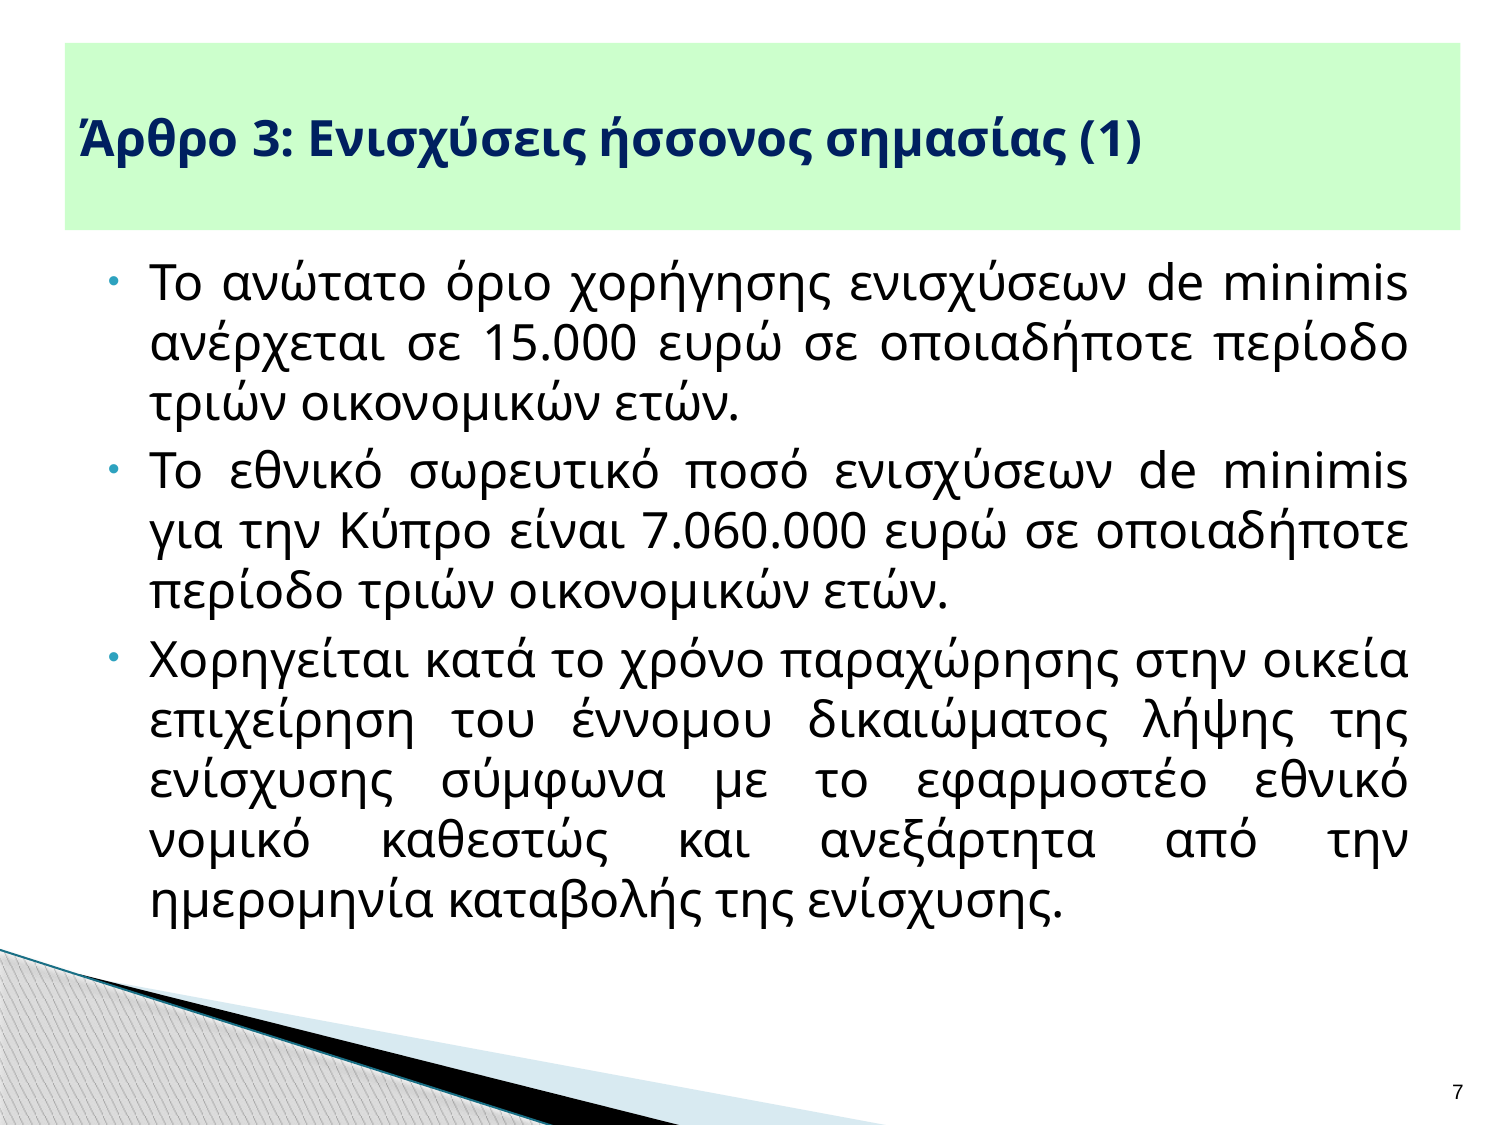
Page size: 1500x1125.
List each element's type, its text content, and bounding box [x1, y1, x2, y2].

list Το ανώτατο όριο χορήγησης ενισχύσεων de minimis ανέρχεται σε 15.000 ευρώ σε οποιαδήποτε περίοδο τριών οικονομικών ετών. Το εθνικό σωρευτικό ποσό ενισχύσεων de minimis για την Κύπρο είναι 7.060.000 ευρώ σε οποιαδήποτε περίοδο τριών οικονομικών ετών. Χορηγείται κατά το χρόνο παραχώρησης στην οικεία επιχείρηση του έννομου δικαιώματος λήψης της ενίσχυσης σύμφωνα με το εφαρμοστέο εθνικό νομικό καθεστώς και ανεξάρτητα από την ημερομηνία καταβολής της ενίσχυσης. [74, 242, 1426, 1048]
slide_number 7 [1418, 1051, 1479, 1112]
title Άρθρο 3: Ενισχύσεις ήσσονος σημασίας (1) [64, 42, 1461, 231]
